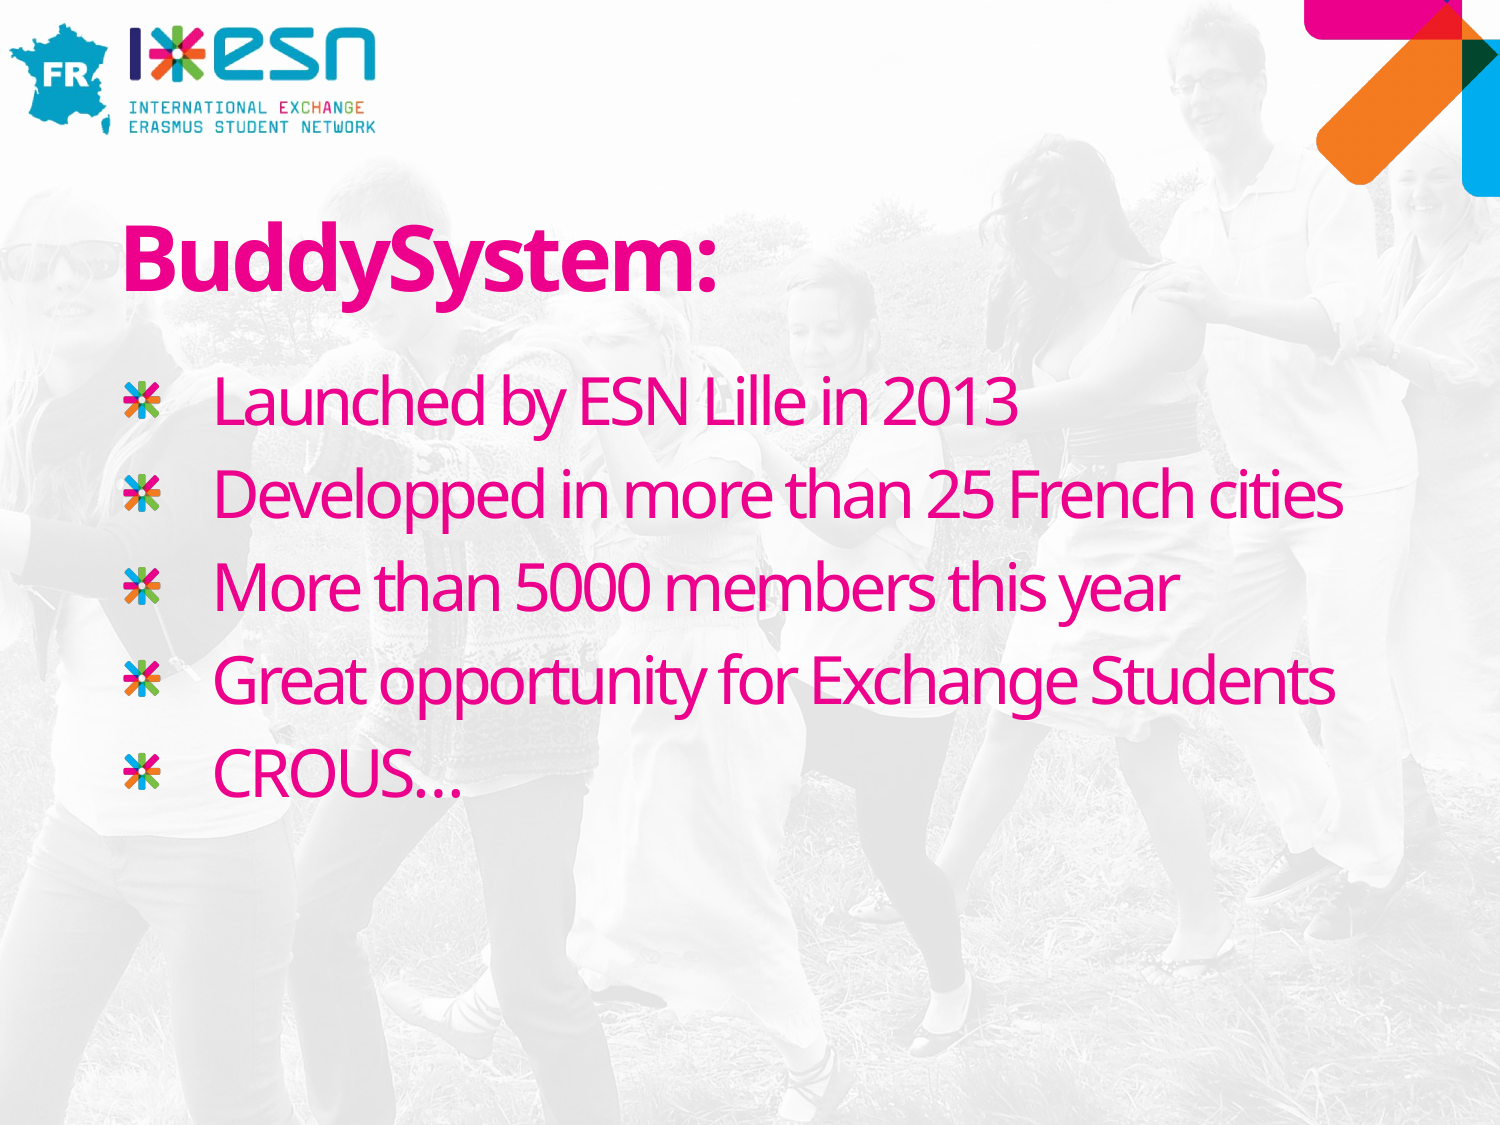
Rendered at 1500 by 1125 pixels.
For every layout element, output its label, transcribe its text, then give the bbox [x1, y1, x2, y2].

picture [118, 562, 165, 610]
picture [118, 655, 165, 702]
list Launched by ESN Lille in 2013 Developped in more than 25 French cities More than 5000 members this year Great opportunity for Exchange Students CROUS… [103, 360, 1397, 1071]
title BuddySystem: [103, 202, 1397, 321]
picture [8, 0, 413, 161]
picture [118, 469, 165, 517]
picture [118, 376, 165, 424]
picture [1294, 0, 1500, 217]
picture [118, 748, 165, 795]
